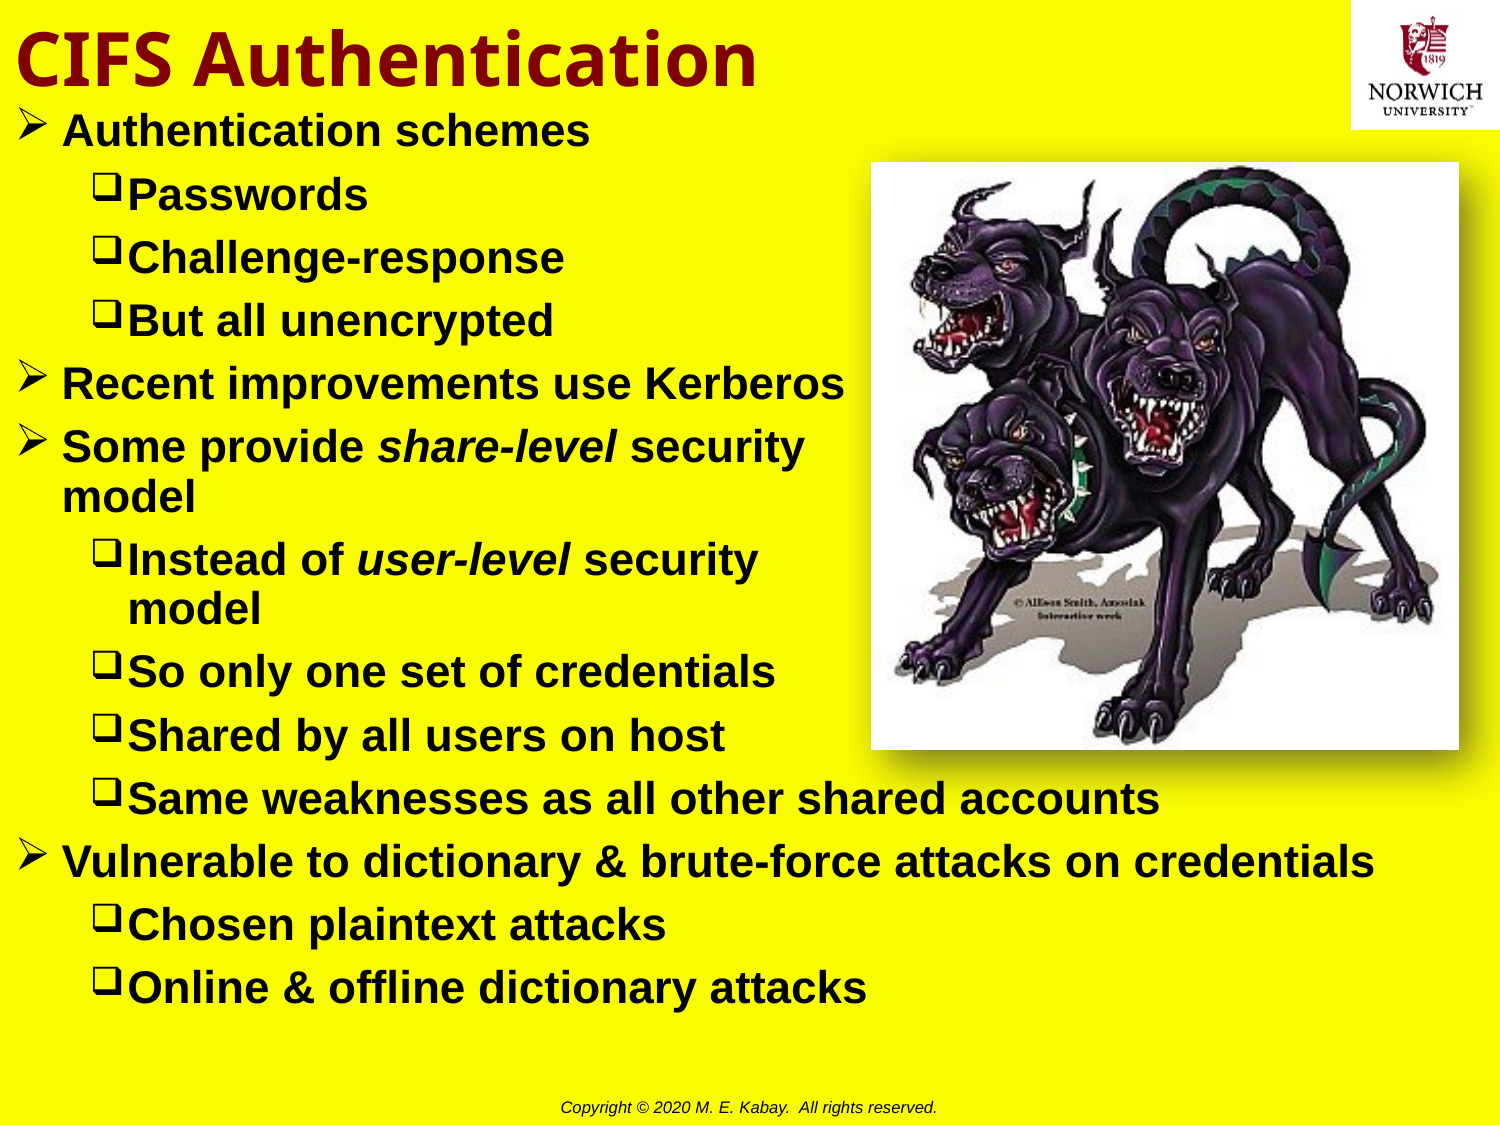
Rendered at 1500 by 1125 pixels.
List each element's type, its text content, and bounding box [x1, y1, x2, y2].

picture [1351, 0, 1500, 130]
list Authentication schemes Passwords Challenge-response But all unencrypted Recent improvements use Kerberos Some provide share-level security model Instead of user-level security model So only one set of credentials Shared by all users on host Same weaknesses as all other shared accounts Vulnerable to dictionary & brute-force attacks on credentials Chosen plaintext attacks Online & offline dictionary attacks [0, 99, 1451, 1088]
title CIFS Authentication [0, 0, 1176, 99]
picture [871, 162, 1460, 751]
